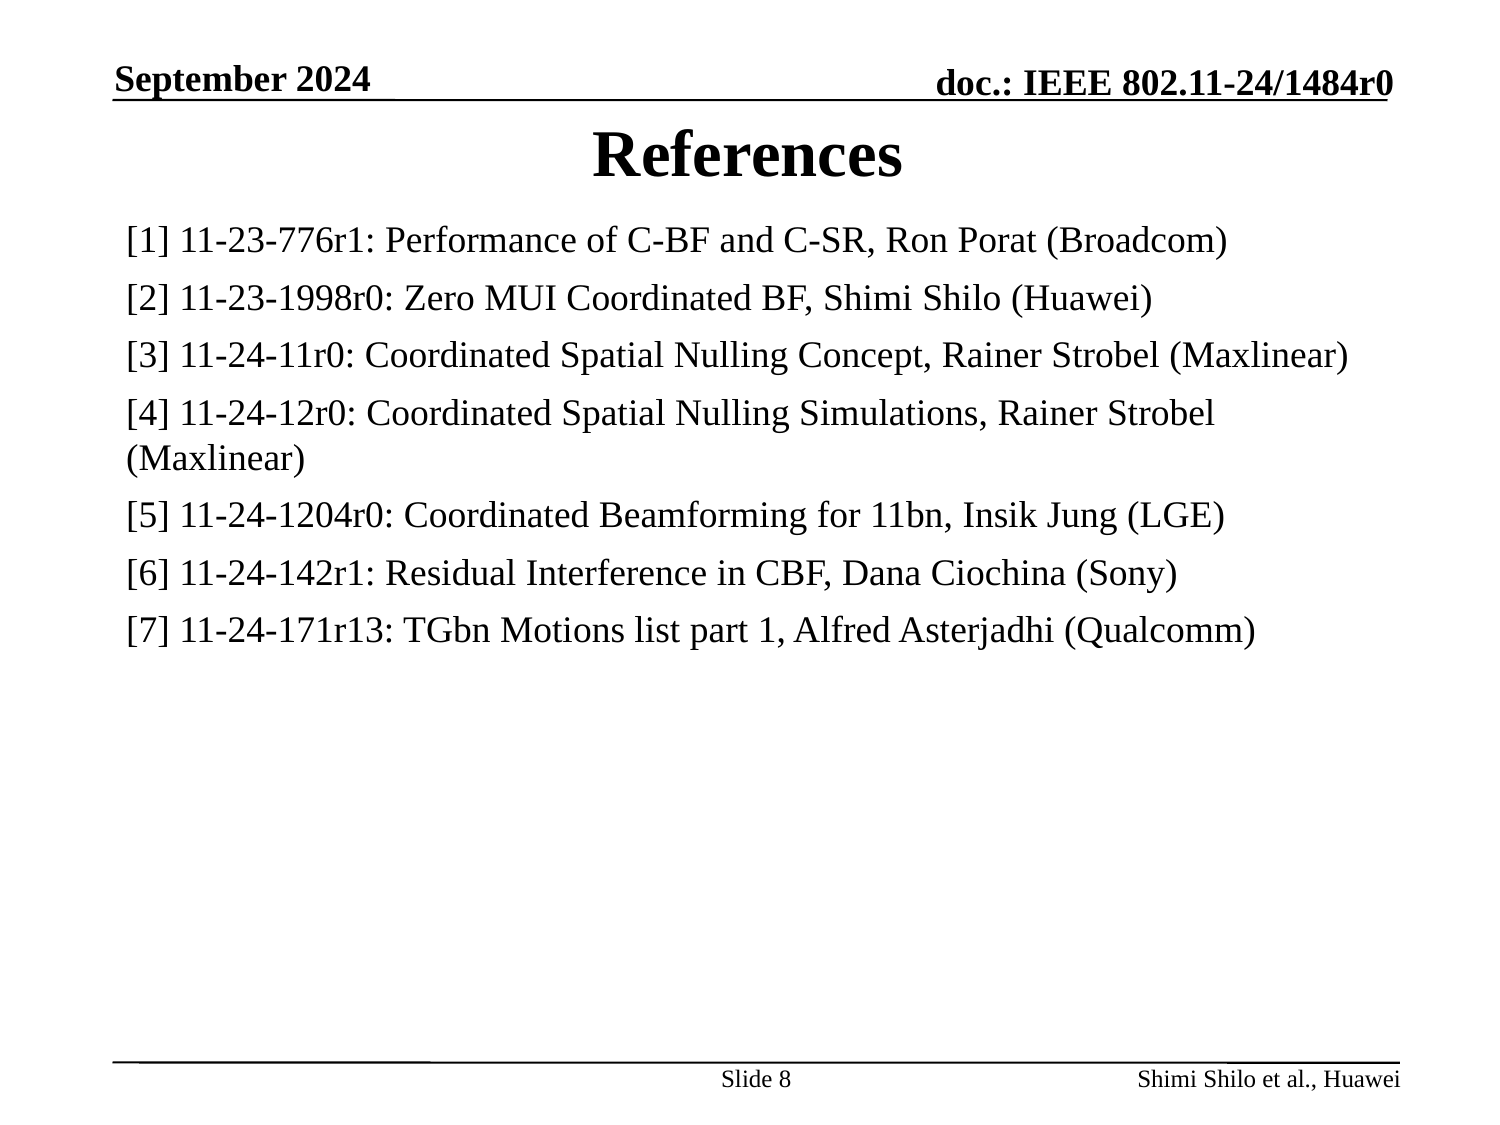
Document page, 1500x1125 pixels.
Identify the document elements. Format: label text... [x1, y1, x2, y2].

list [1] 11-23-776r1: Performance of C-BF and C-SR, Ron Porat (Broadcom) [2] 11-23-1998r0: Zero MUI Coordinated BF, Shimi Shilo (Huawei) [3] 11-24-11r0: Coordinated Spatial Nulling Concept, Rainer Strobel (Maxlinear) [4] 11-24-12r0: Coordinated Spatial Nulling Simulations, Rainer Strobel (Maxlinear) [5] 11-24-1204r0: Coordinated Beamforming for 11bn, Insik Jung (LGE) [6] 11-24-142r1: Residual Interference in CBF, Dana Ciochina (Sony) [7] 11-24-171r13: TGbn Motions list part 1, Alfred Asterjadhi (Qualcomm) [110, 207, 1386, 942]
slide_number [114, 54, 493, 100]
footer Shimi Shilo et al., Huawei [878, 1061, 1402, 1093]
title References [110, 62, 1386, 207]
slide_number Slide 8 [712, 1061, 800, 1123]
